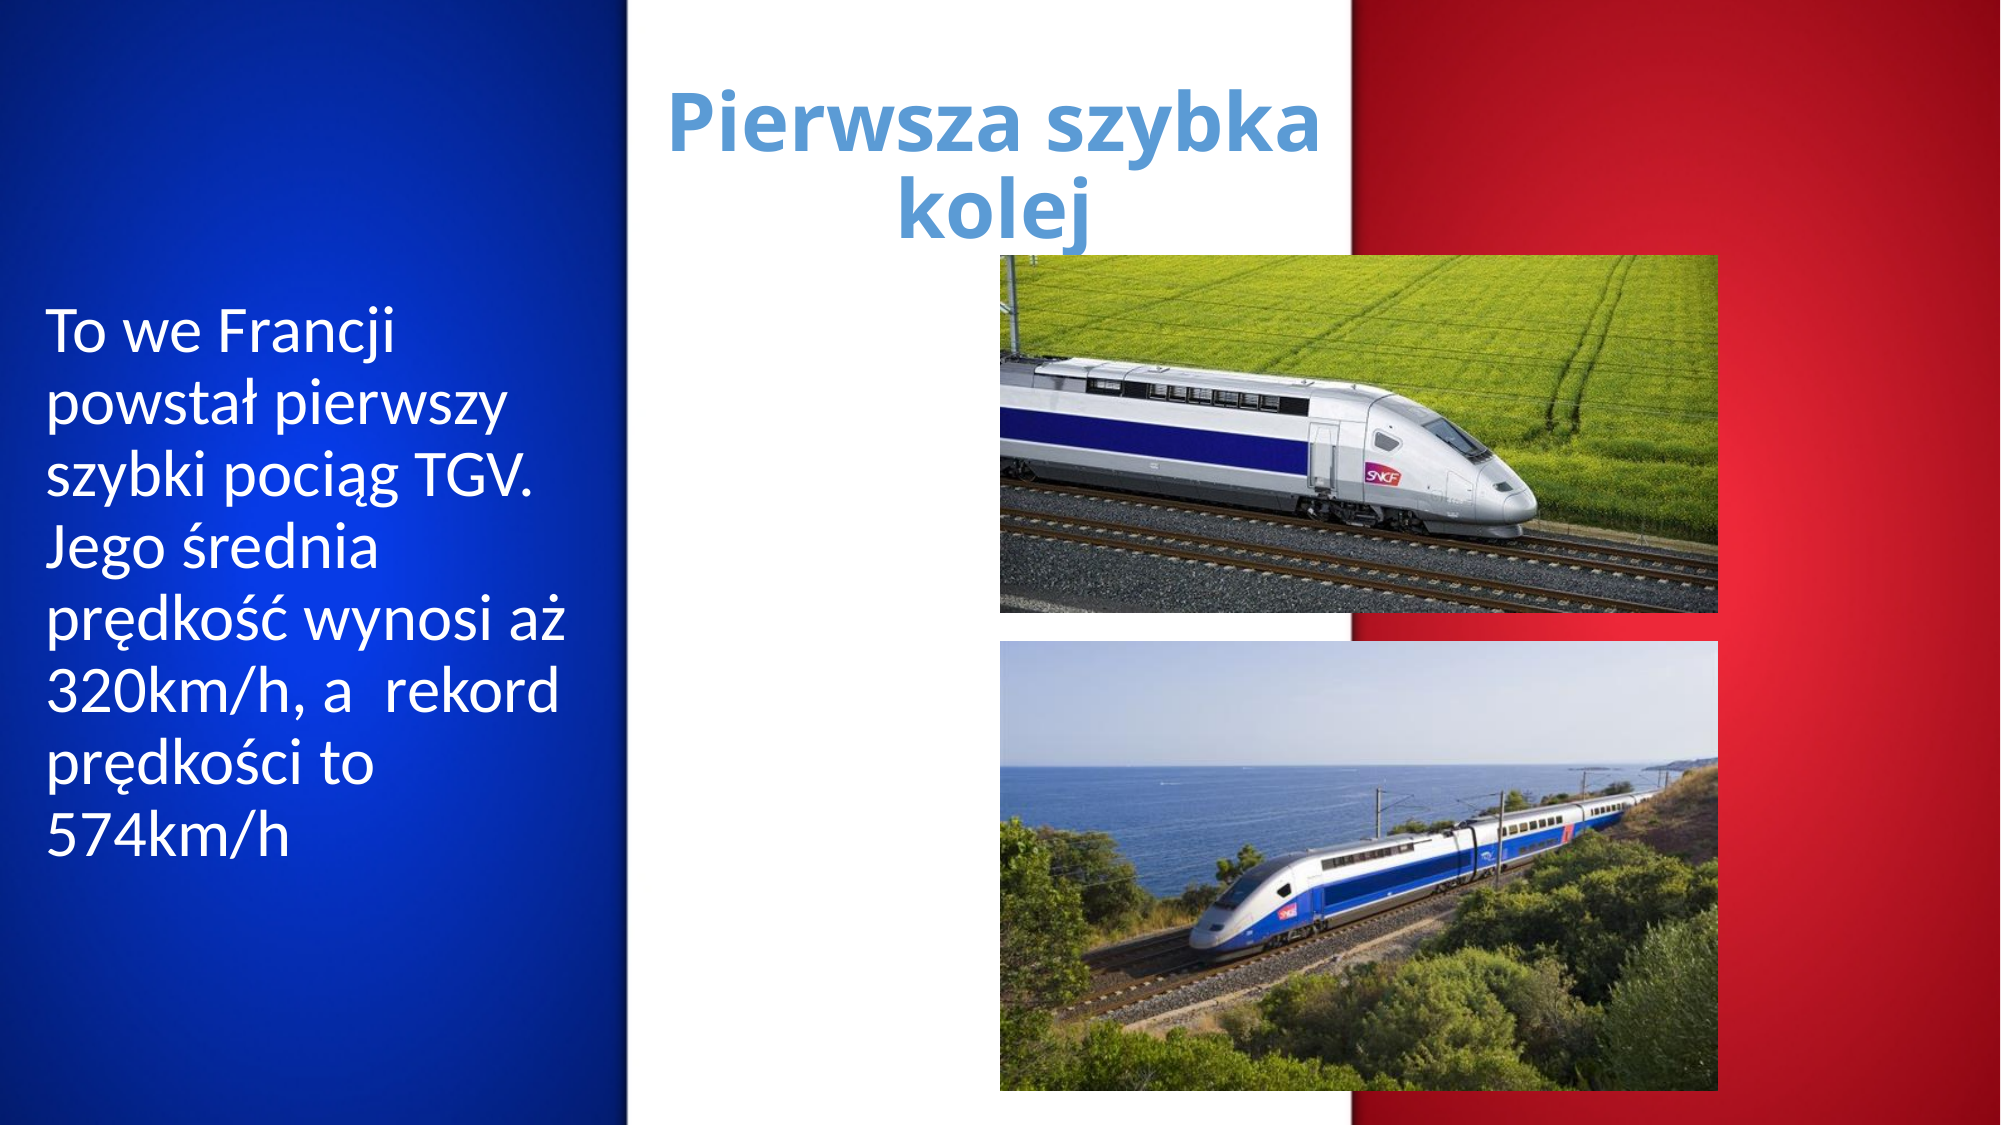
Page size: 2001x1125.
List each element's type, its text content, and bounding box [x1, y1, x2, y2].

title Pierwsza szybka kolej [630, 59, 1359, 278]
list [1000, 255, 1718, 613]
picture [0, 0, 2001, 1125]
list To we Francji powstał pierwszy szybki pociąg TGV. Jego średnia prędkość wynosi aż 320km/h, a rekord prędkości to 574km/h [30, 287, 601, 1014]
